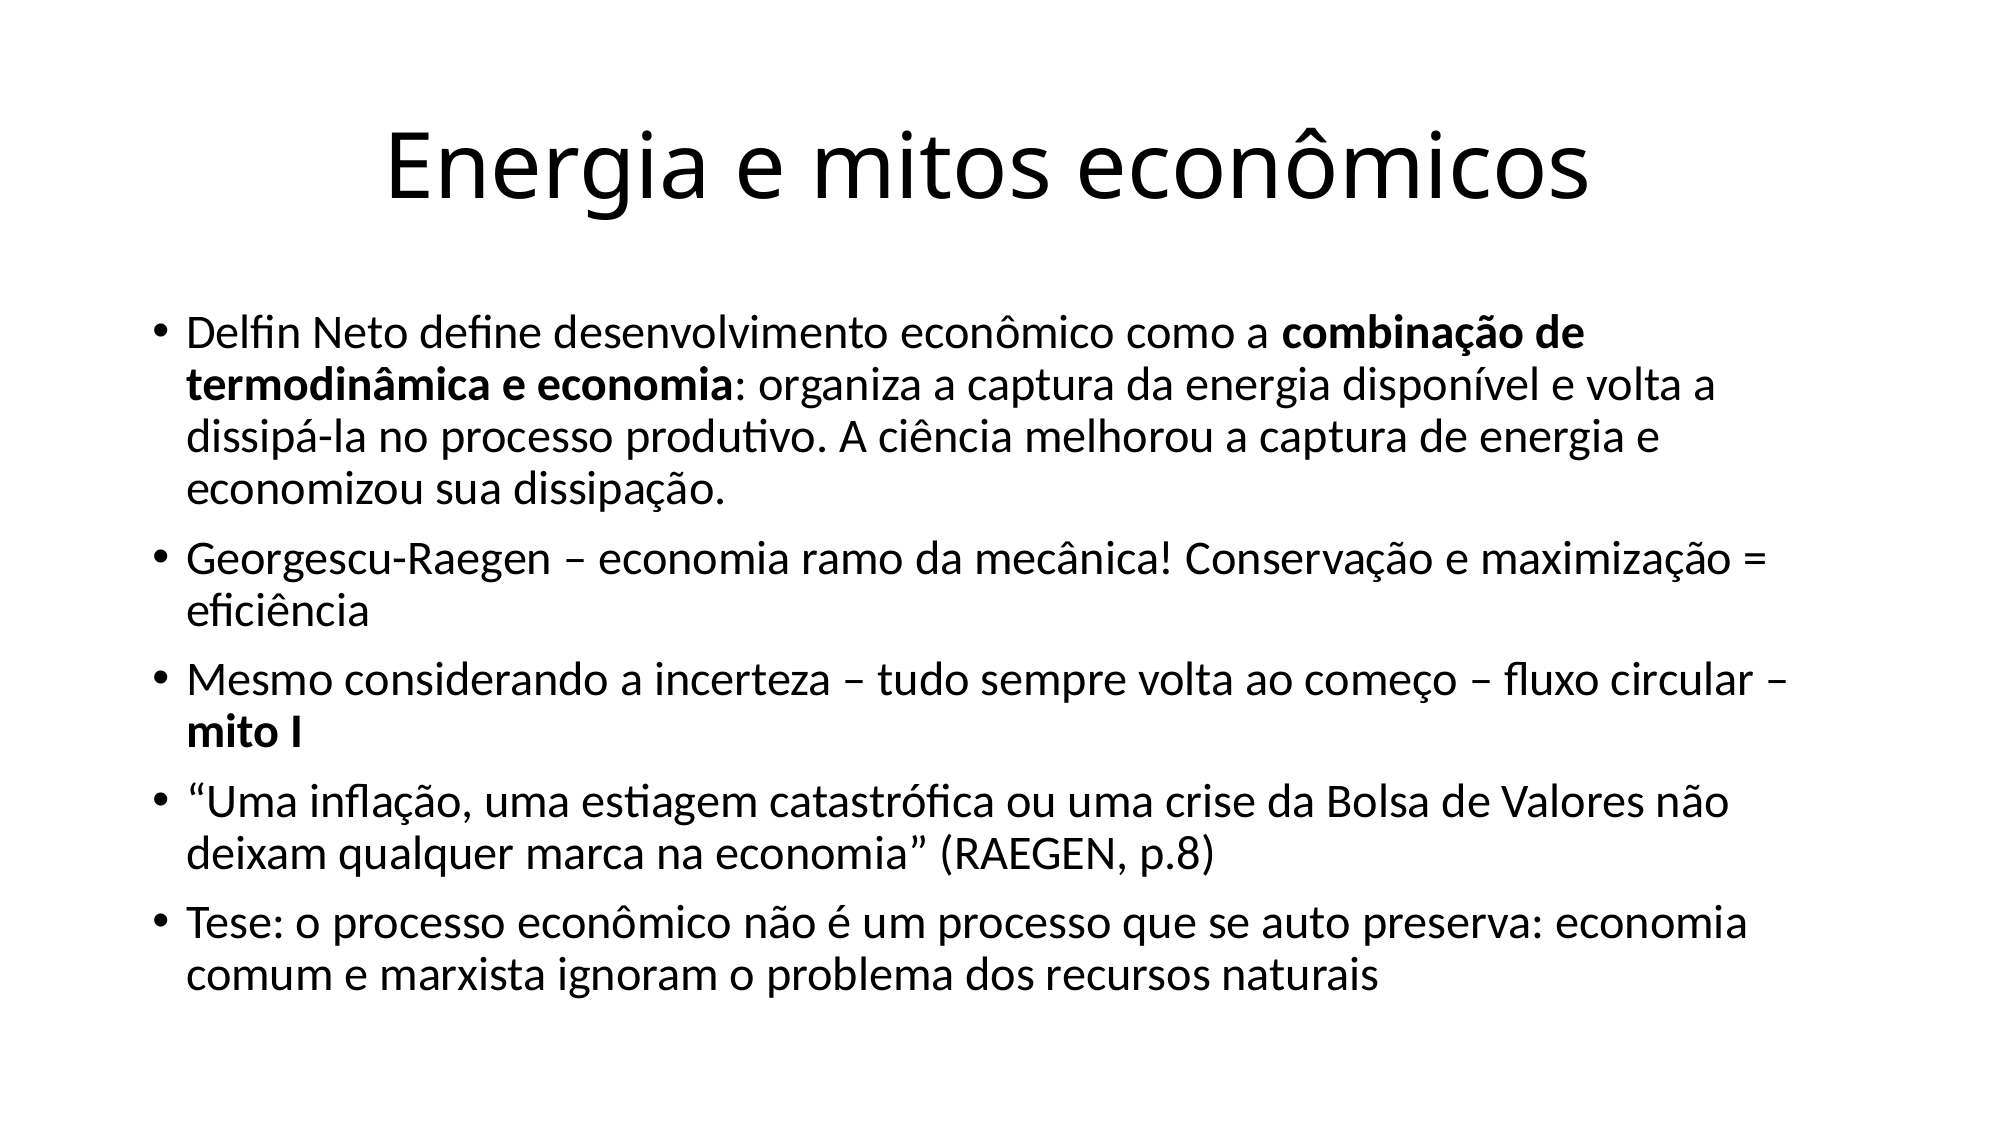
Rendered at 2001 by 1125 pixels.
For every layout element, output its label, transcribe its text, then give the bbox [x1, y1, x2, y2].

list Delfin Neto define desenvolvimento econômico como a combinação de termodinâmica e economia: organiza a captura da energia disponível e volta a dissipá-la no processo produtivo. A ciência melhorou a captura de energia e economizou sua dissipação. Georgescu-Raegen – economia ramo da mecânica! Conservação e maximização = eficiência Mesmo considerando a incerteza – tudo sempre volta ao começo – fluxo circular – mito I “Uma inflação, uma estiagem catastrófica ou uma crise da Bolsa de Valores não deixam qualquer marca na economia” (RAEGEN, p.8) Tese: o processo econômico não é um processo que se auto preserva: economia comum e marxista ignoram o problema dos recursos naturais [137, 299, 1863, 1014]
title Energia e mitos econômicos [137, 59, 1863, 278]
